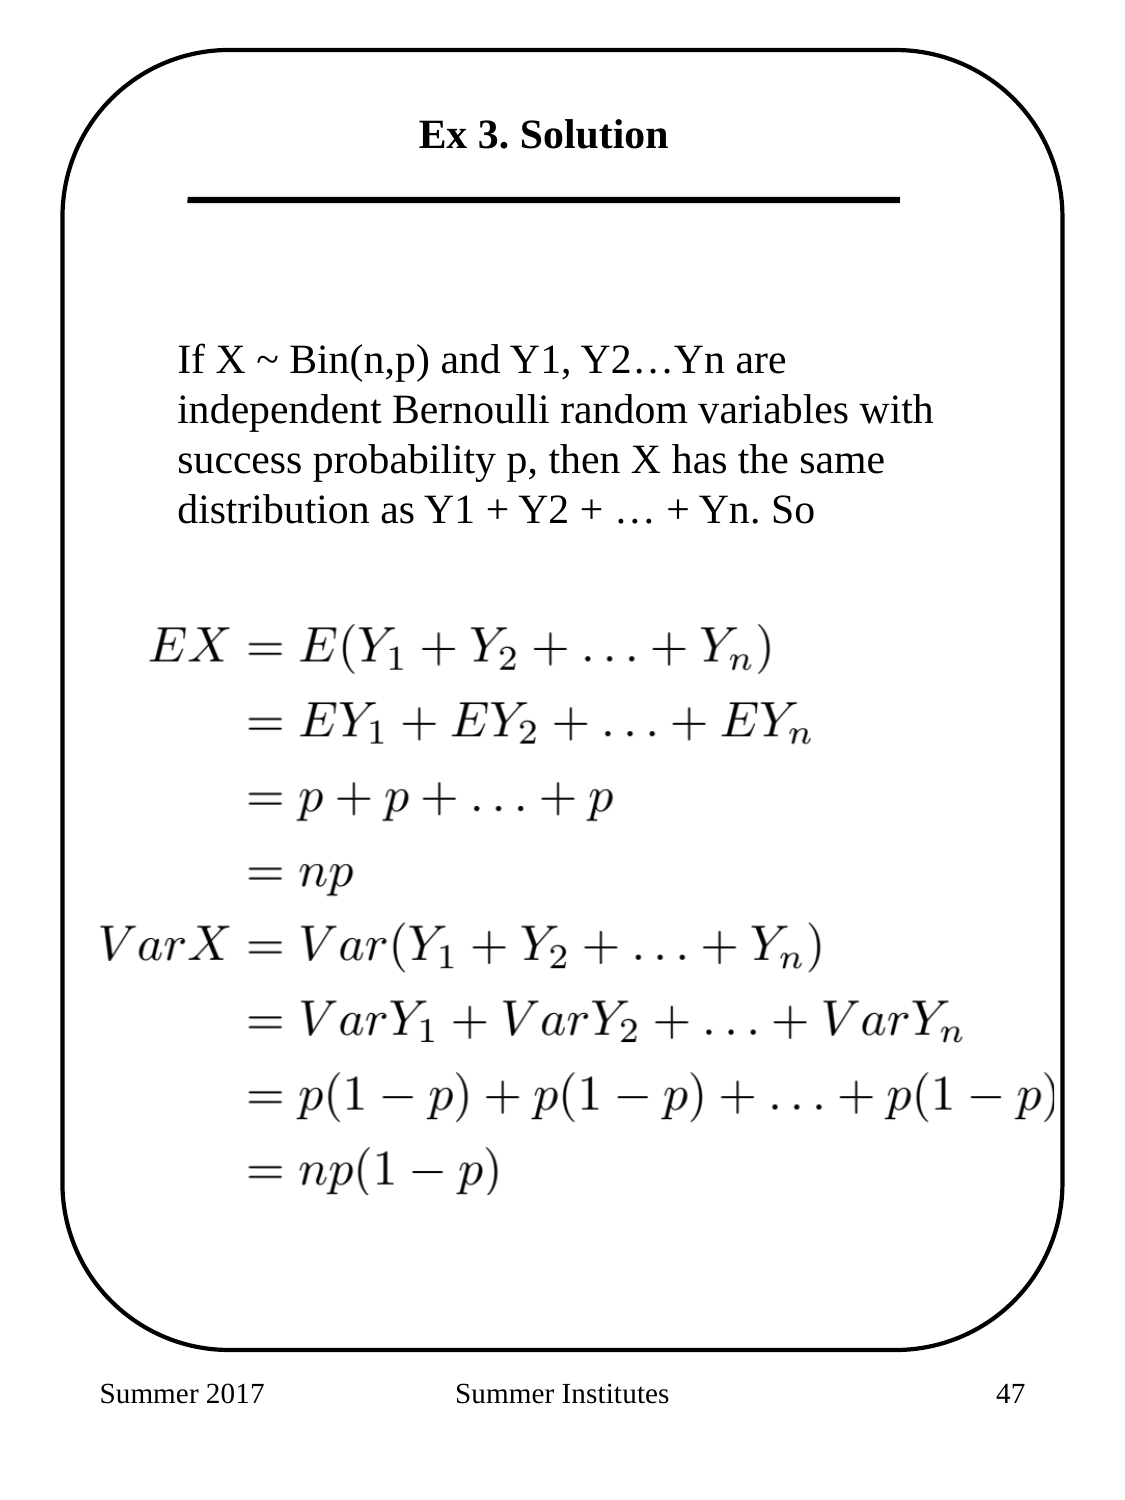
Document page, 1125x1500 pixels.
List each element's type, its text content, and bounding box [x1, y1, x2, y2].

footer Summer Institutes [384, 1366, 741, 1467]
slide_number 75 [806, 1366, 1041, 1467]
text_box Ex 3. Solution [225, 99, 863, 165]
text_box If X ~ Bin(n,p) and Y1, Y2…Yn are independent Bernoulli random variables with success probability p, then X has the same distribution as Y1 + Y2 + … + Yn. So [162, 324, 975, 540]
picture [99, 624, 1055, 1195]
slide_number Summer 2017 [84, 1366, 319, 1467]
